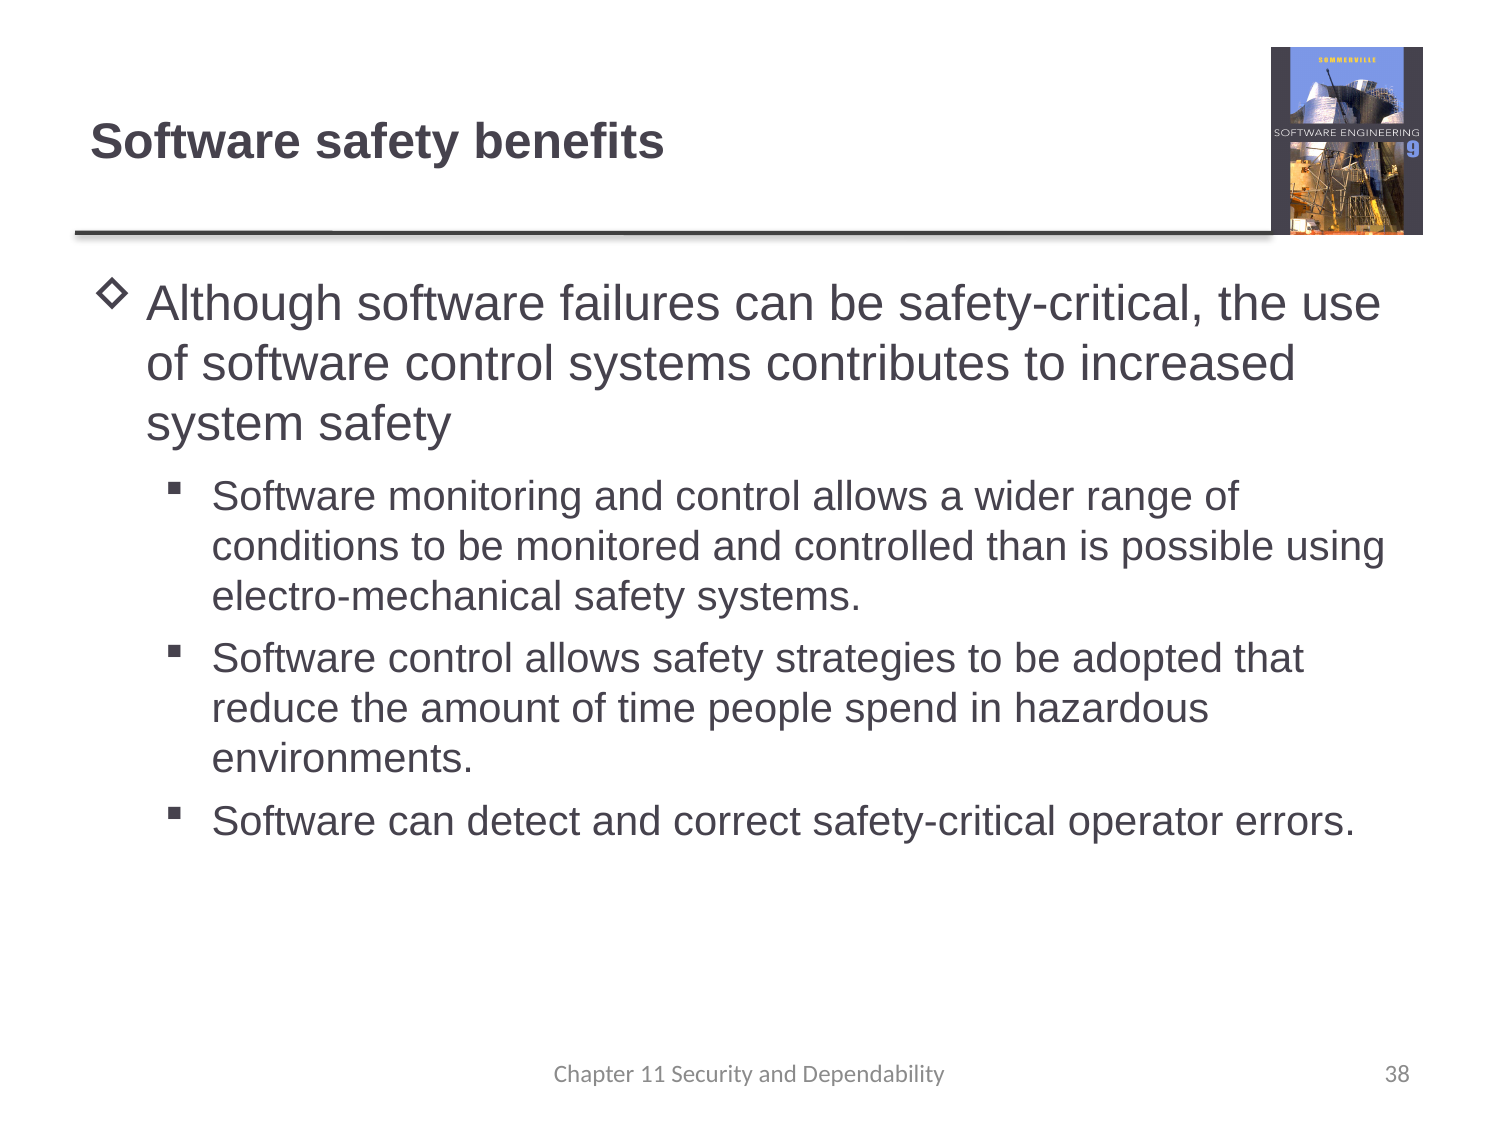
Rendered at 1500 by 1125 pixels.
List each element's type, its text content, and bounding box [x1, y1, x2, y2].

picture [1272, 47, 1423, 235]
list Although software failures can be safety-critical, the use of software control systems contributes to increased system safety Software monitoring and control allows a wider range of conditions to be monitored and controlled than is possible using electro-mechanical safety systems. Software control allows safety strategies to be adopted that reduce the amount of time people spend in hazardous environments. Software can detect and correct safety-critical operator errors. [75, 262, 1425, 1005]
title Software safety benefits [74, 44, 1272, 233]
footer Chapter 11 Security and Dependability [512, 1042, 988, 1103]
slide_number 38 [1074, 1042, 1425, 1103]
